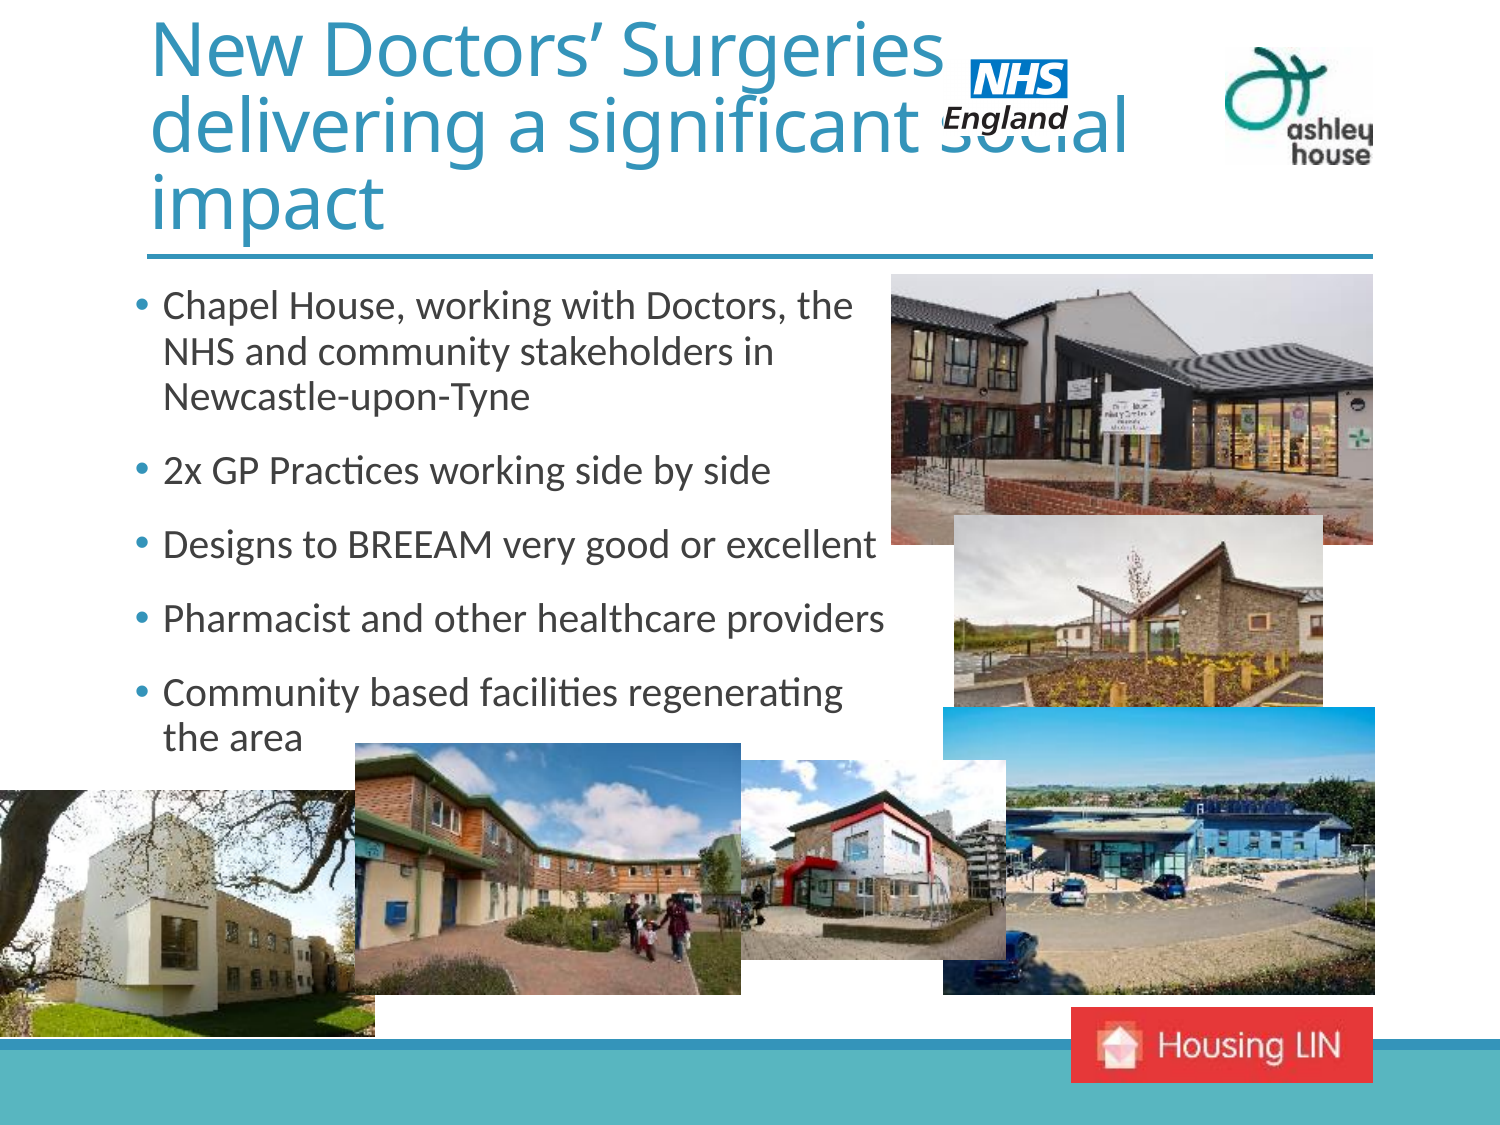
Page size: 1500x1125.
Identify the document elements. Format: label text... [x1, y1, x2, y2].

picture [1071, 1007, 1373, 1083]
title New Doctors’ Surgeries, delivering a significant social impact [134, 47, 1373, 252]
picture [942, 58, 1069, 137]
list Chapel House, working with Doctors, the NHS and community stakeholders in Newcastle-upon-Tyne 2x GP Practices working side by side Designs to BREEAM very good or excellent Pharmacist and other healthcare providers Community based facilities regenerating the area [134, 276, 894, 787]
picture [0, 274, 1376, 1037]
